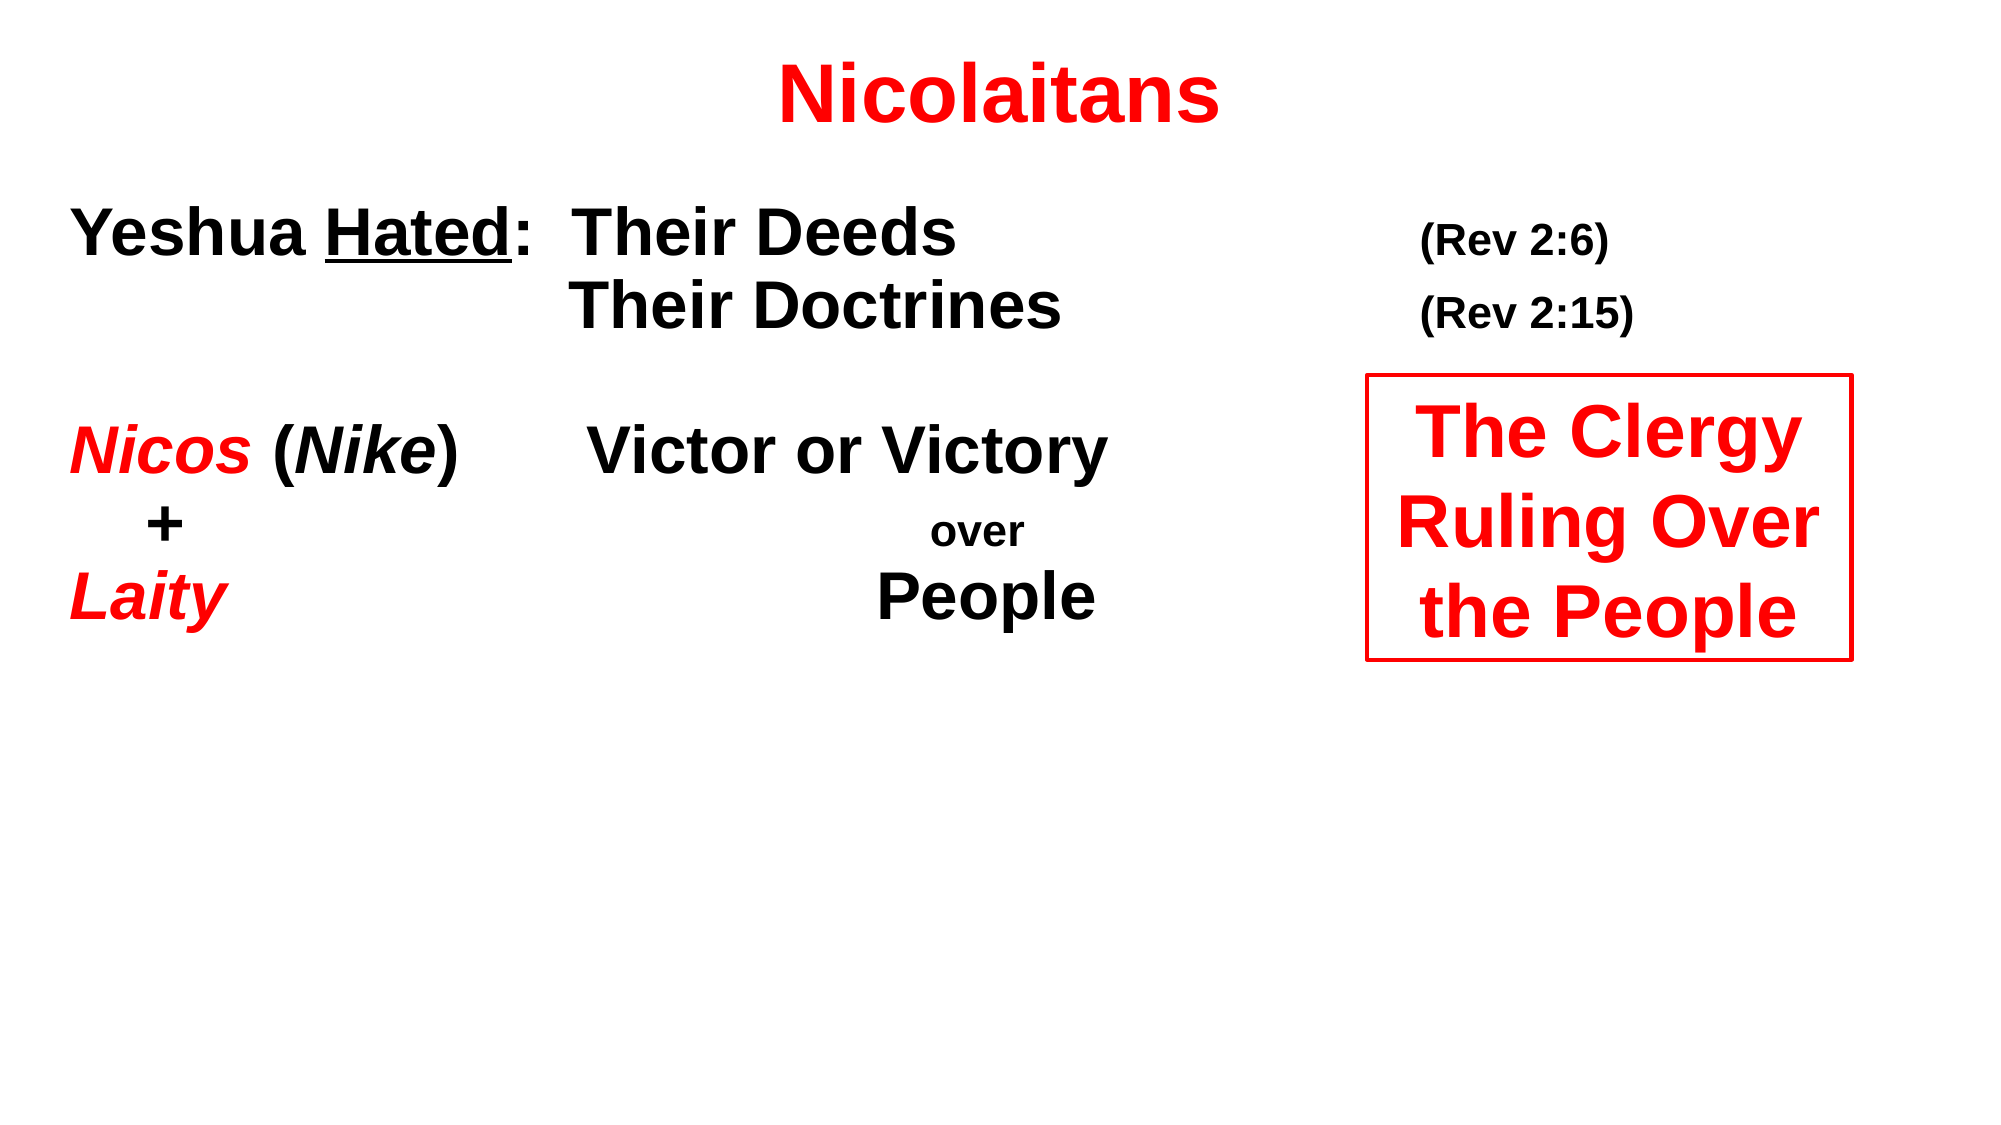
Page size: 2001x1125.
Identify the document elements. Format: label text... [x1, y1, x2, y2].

title Nicolaitans [137, 27, 1863, 165]
text_box Yeshua Hated: Their Deeds (Rev 2:6) Their Doctrines (Rev 2:15) Nicos (Nike) Victor or Victory + over Laity People [54, 189, 1975, 1080]
text_box The Clergy Ruling Over the People [1367, 374, 1852, 660]
